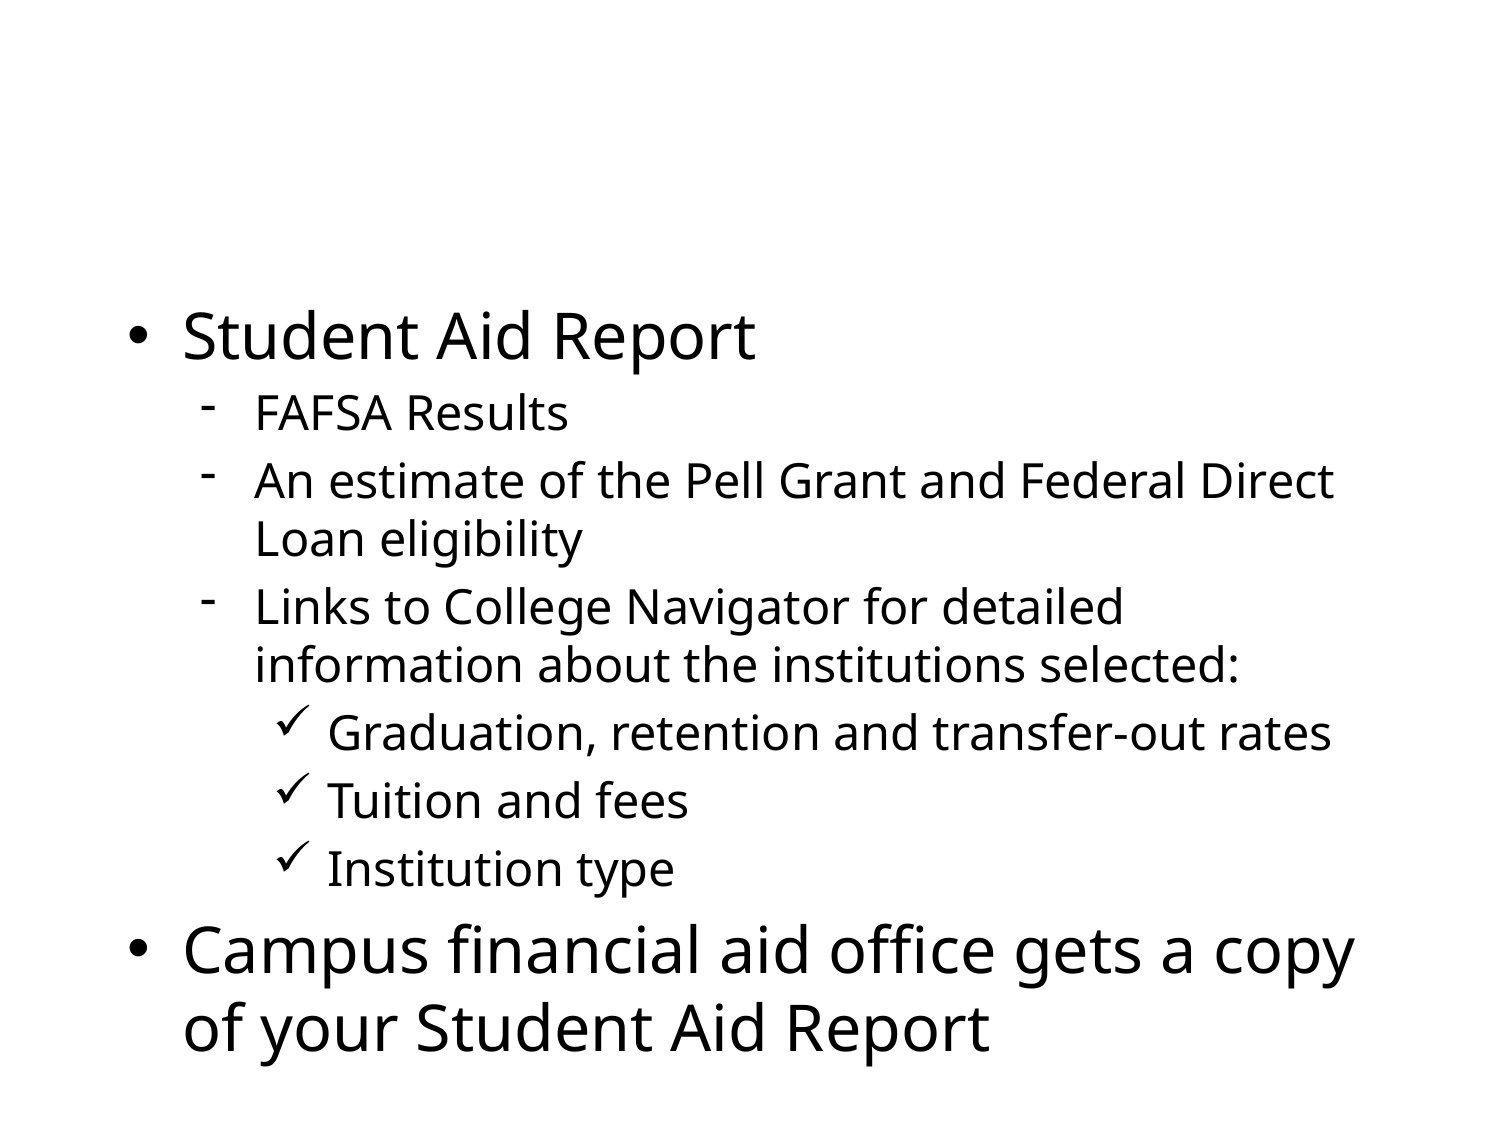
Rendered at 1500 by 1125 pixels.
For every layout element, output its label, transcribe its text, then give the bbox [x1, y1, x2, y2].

subtitle Student Aid Report FAFSA Results An estimate of the Pell Grant and Federal Direct Loan eligibility Links to College Navigator for detailed information about the institutions selected: Graduation, retention and transfer-out rates Tuition and fees Institution type Campus financial aid office gets a copy of your Student Aid Report [112, 287, 1413, 1075]
